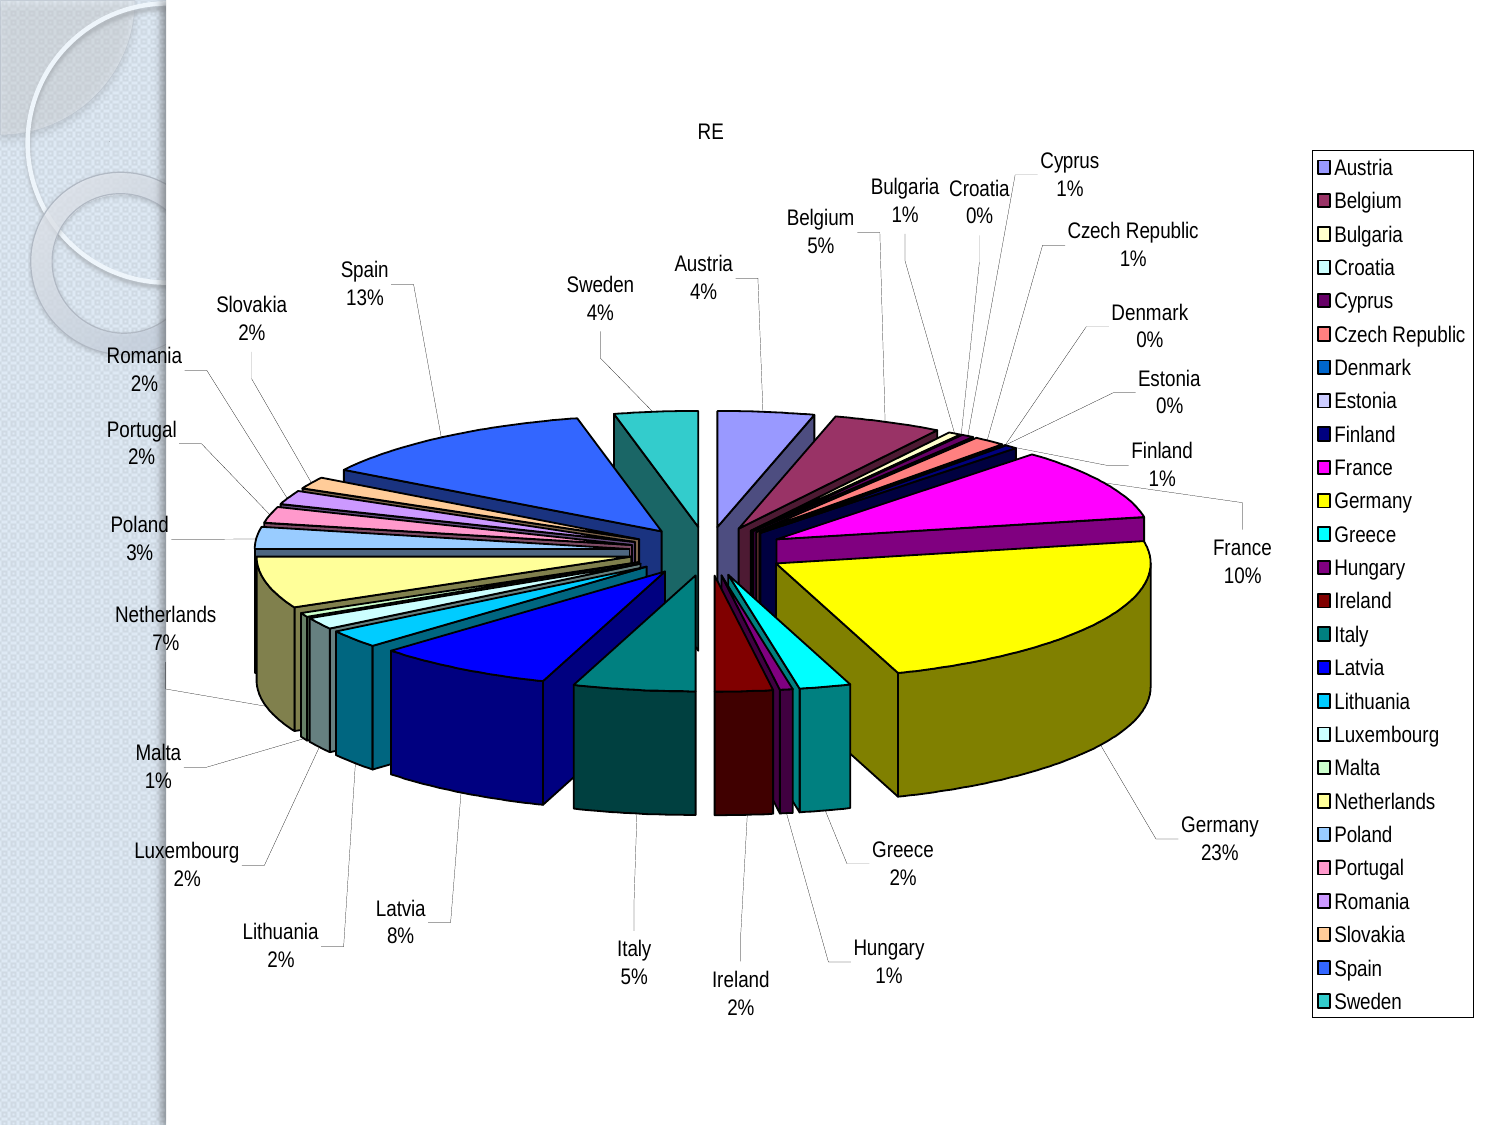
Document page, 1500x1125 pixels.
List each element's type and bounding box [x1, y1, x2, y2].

picture [97, 64, 1483, 1083]
